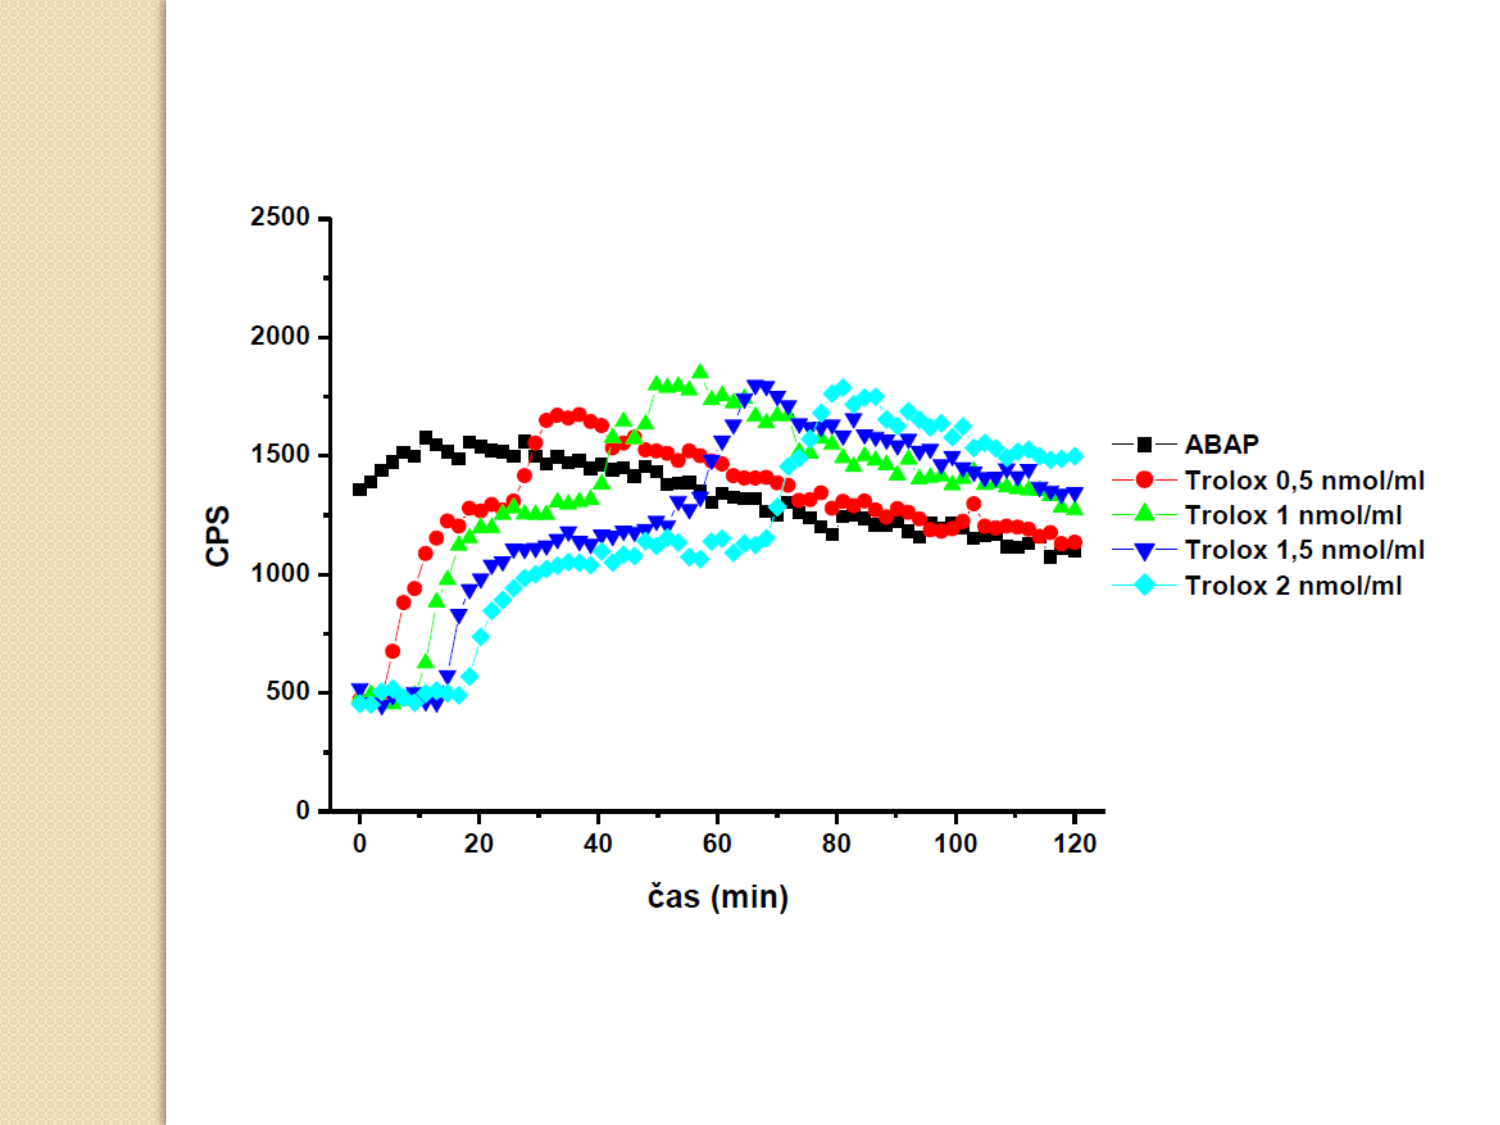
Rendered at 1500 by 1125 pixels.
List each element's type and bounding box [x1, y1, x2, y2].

picture [182, 172, 1482, 929]
